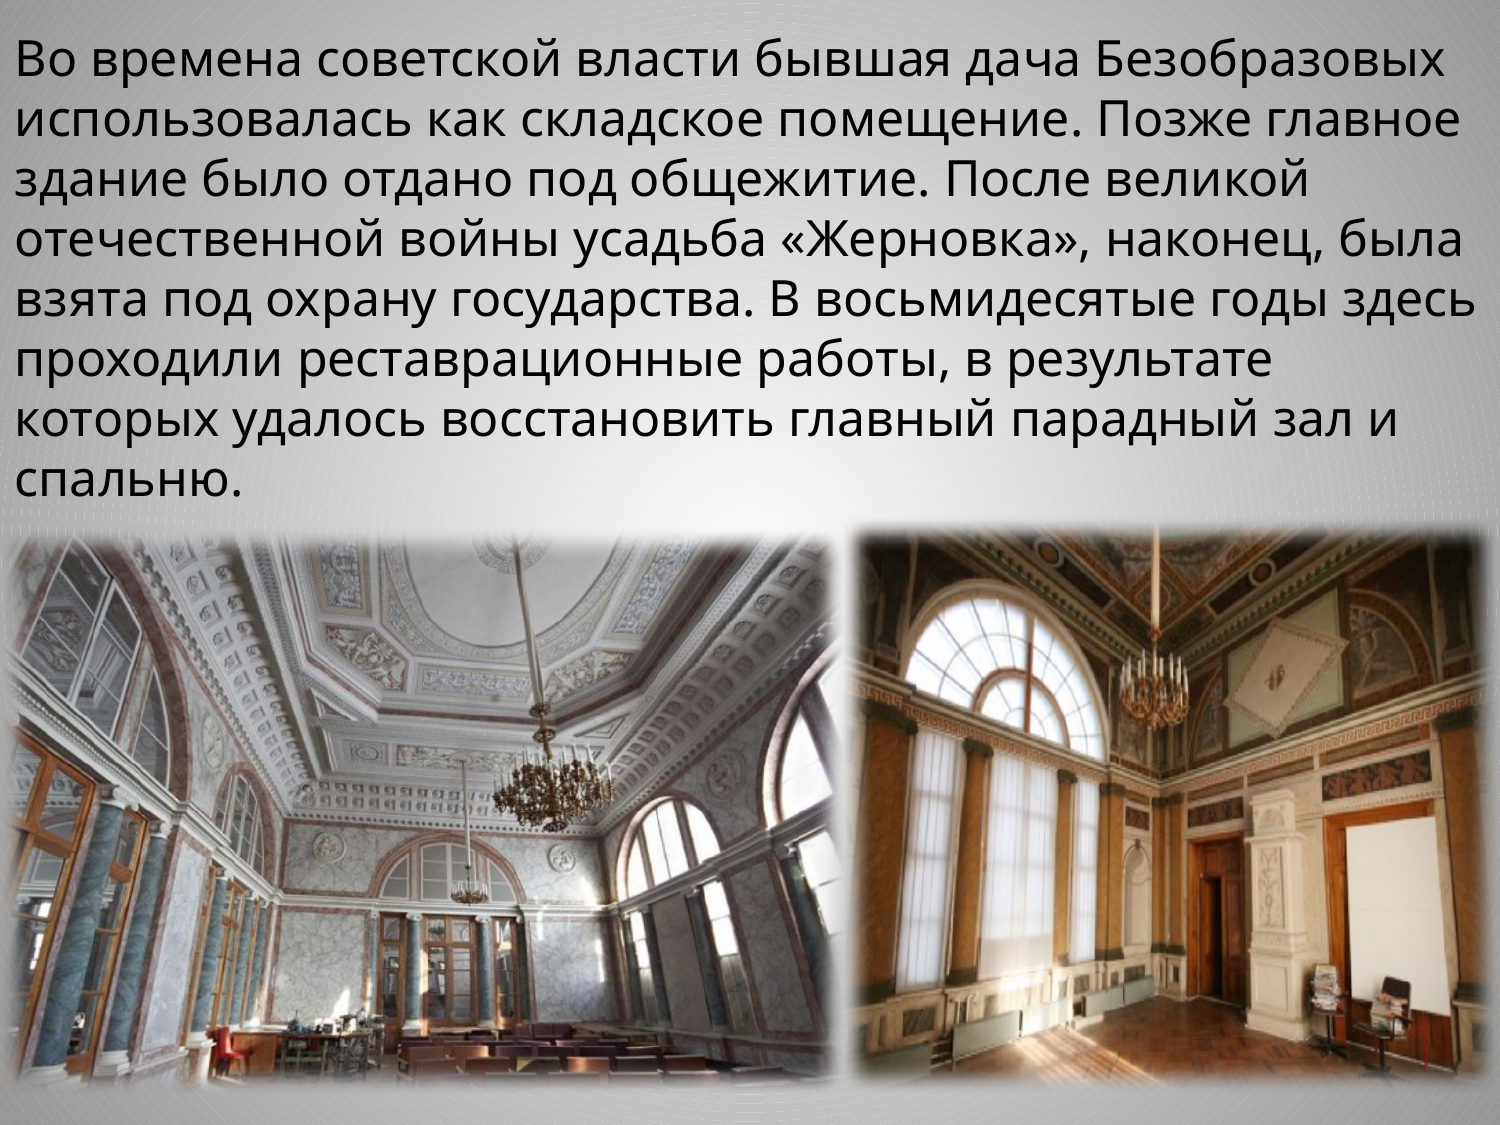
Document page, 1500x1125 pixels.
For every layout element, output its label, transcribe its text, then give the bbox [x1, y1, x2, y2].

picture [0, 526, 833, 1095]
picture [837, 514, 1500, 1095]
text_box Во времена советской власти бывшая дача Безобразовых использовалась как складское помещение. Позже главное здание было отдано под общежитие. После великой отечественной войны усадьба «Жерновка», наконец, была взята под охрану государства. В восьмидесятые годы здесь проходили реставрационные работы, в результате которых удалось восстановить главный парадный зал и спальню. [0, 19, 1500, 524]
